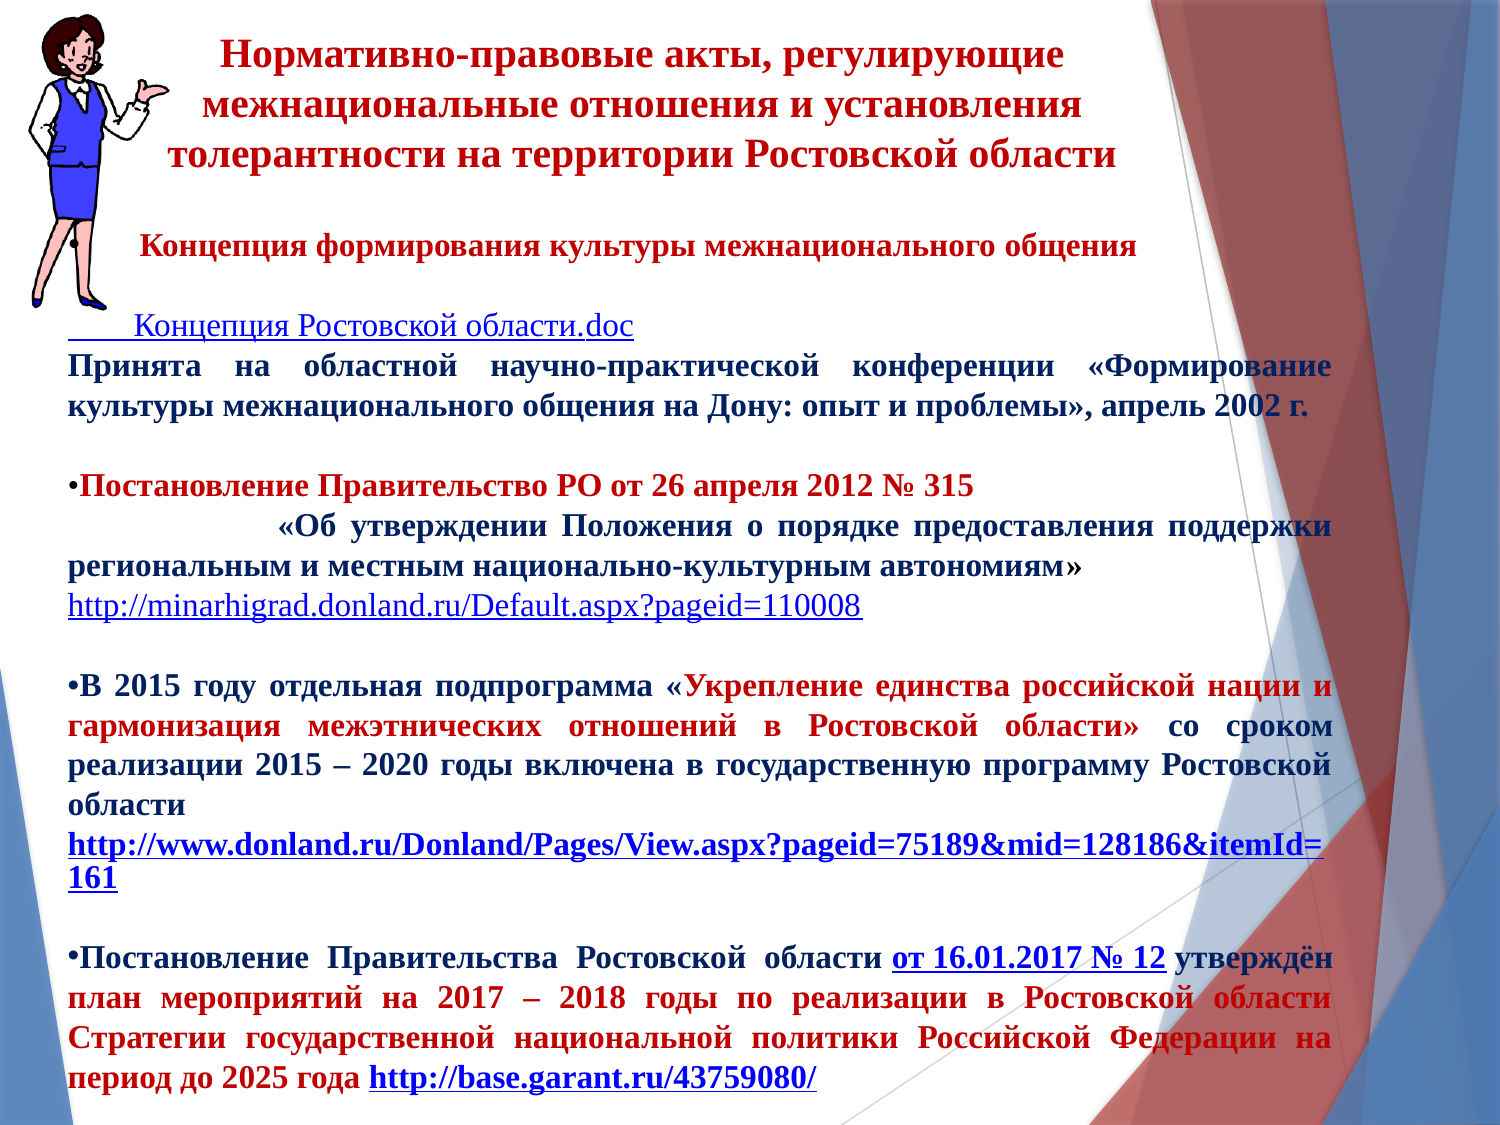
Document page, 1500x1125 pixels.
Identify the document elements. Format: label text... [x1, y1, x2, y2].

picture [28, 14, 172, 313]
text_box • Концепция формирования культуры межнационального общения Концепция Ростовской области.doc Принята на областной научно-практической конференции «Формирование культуры межнационального общения на Дону: опыт и проблемы», апрель 2002 г. •Постановление Правительство РО от 26 апреля 2012 № 315 «Об утверждении Положения о порядке предоставления поддержки региональным и местным национально-культурным автономиям» http://minarhigrad.donland.ru/Default.aspx?pageid=110008 •В 2015 году отдельная подпрограмма «Укрепление единства российской нации и гармонизация межэтнических отношений в Ростовской области» со сроком реализации 2015 – 2020 годы включена в государственную программу Ростовской области http://www.donland.ru/Donland/Pages/View.aspx?pageid=75189&mid=128186&itemId=161 Постановление Правительства Ростовской области от 16.01.2017 № 12 утверждён план мероприятий на 2017 – 2018 годы по реализации в Ростовской области Стратегии государственной национальной политики Российской Федерации на период до 2025 года http://base.garant.ru/43759080/ [53, 211, 1349, 1125]
title Нормативно-правовые акты, регулирующие межнациональные отношения и установления толерантности на территории Ростовской области [176, 18, 1180, 207]
